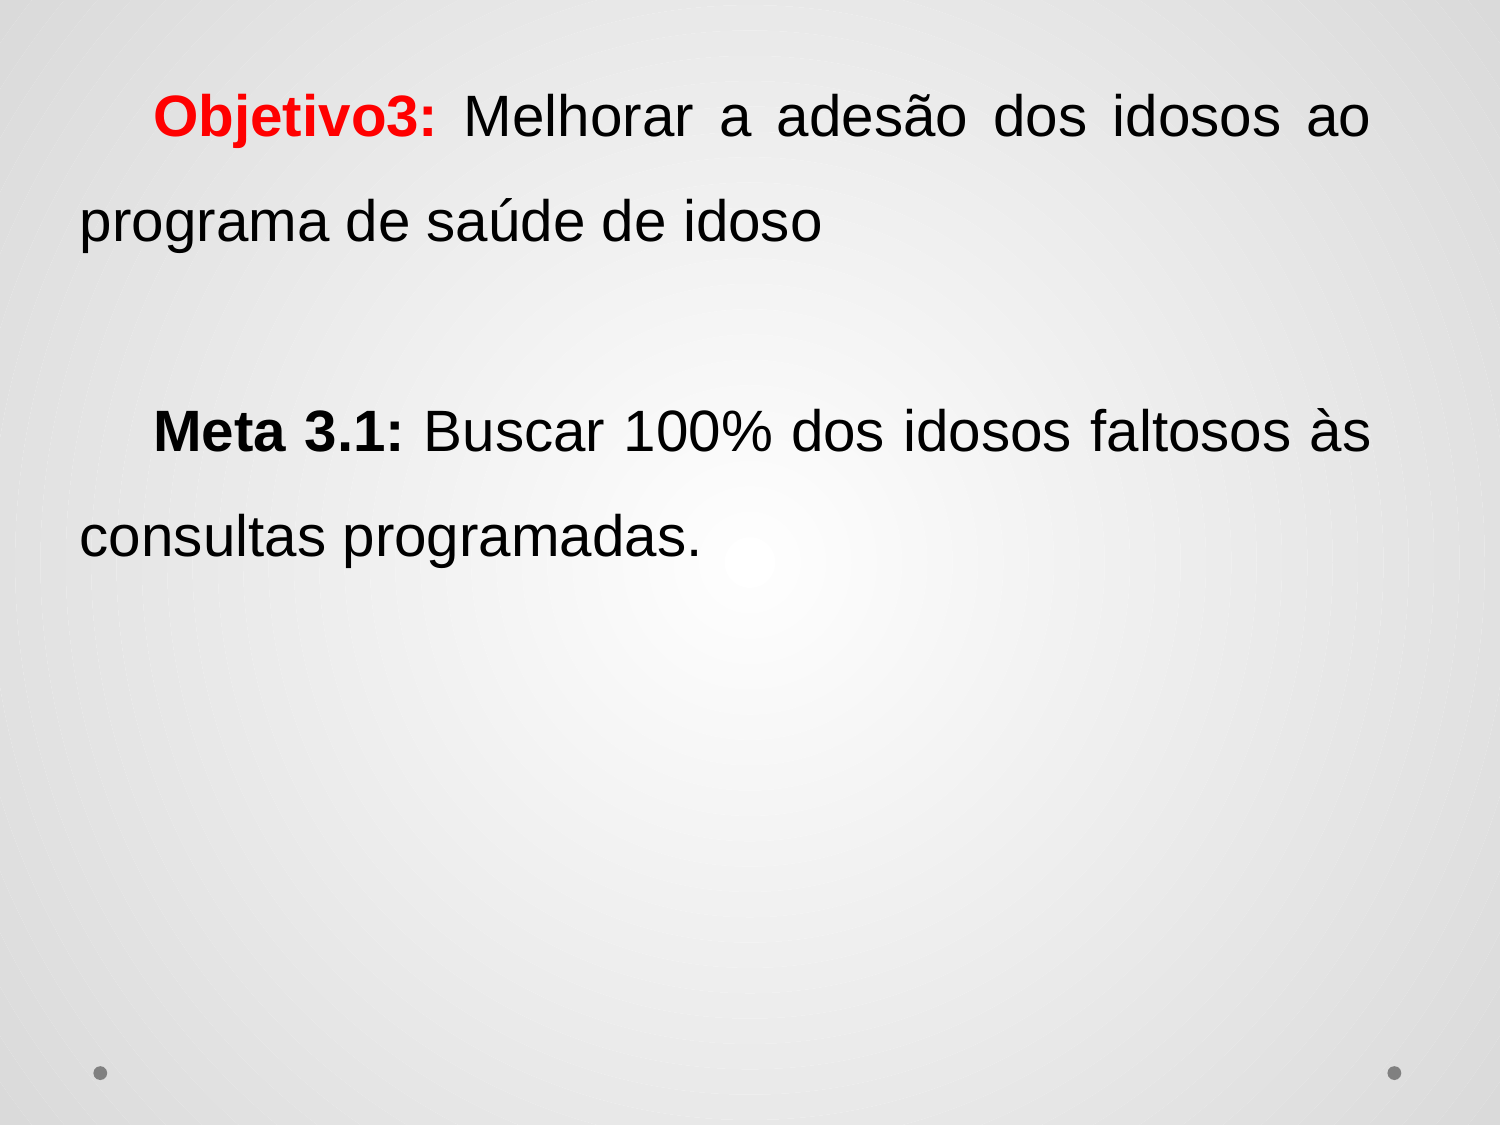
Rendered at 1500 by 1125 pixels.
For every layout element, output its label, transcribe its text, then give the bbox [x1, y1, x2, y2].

text_box Objetivo3: Melhorar a adesão dos idosos ao programa de saúde de idoso Meta 3.1: Buscar 100% dos idosos faltosos às consultas programadas. [64, 35, 1388, 890]
